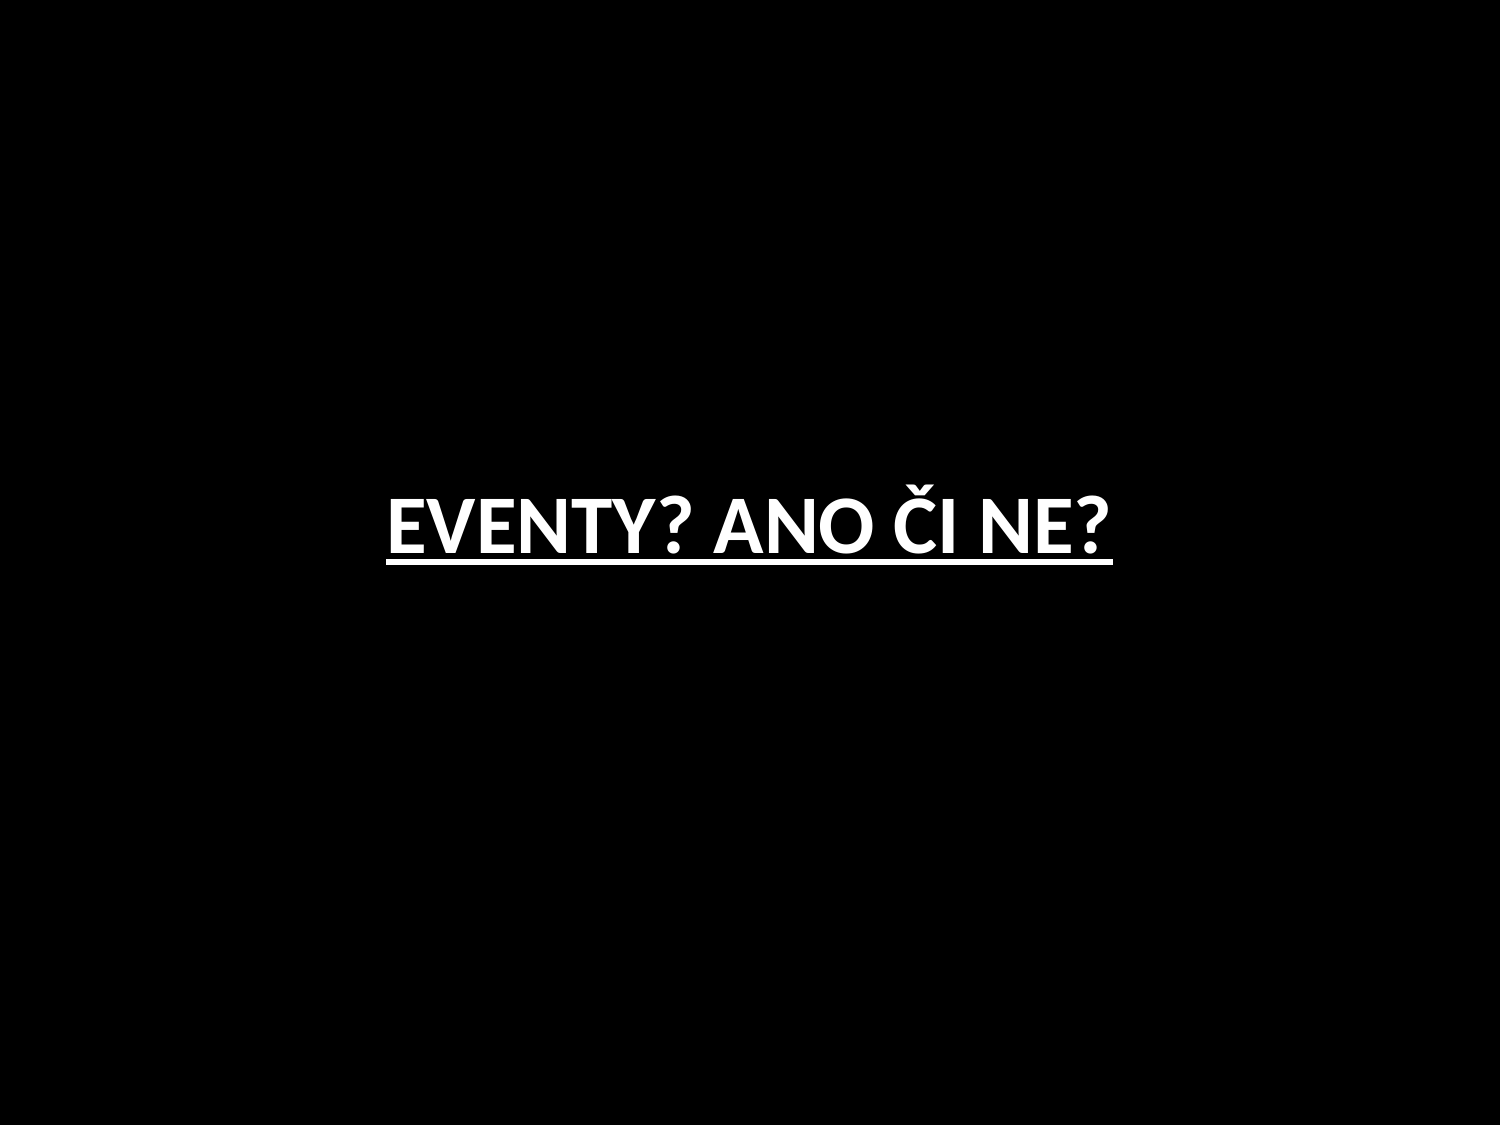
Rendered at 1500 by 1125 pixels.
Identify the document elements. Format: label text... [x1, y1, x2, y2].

title eventy? Ano či ne? [112, 408, 1388, 633]
